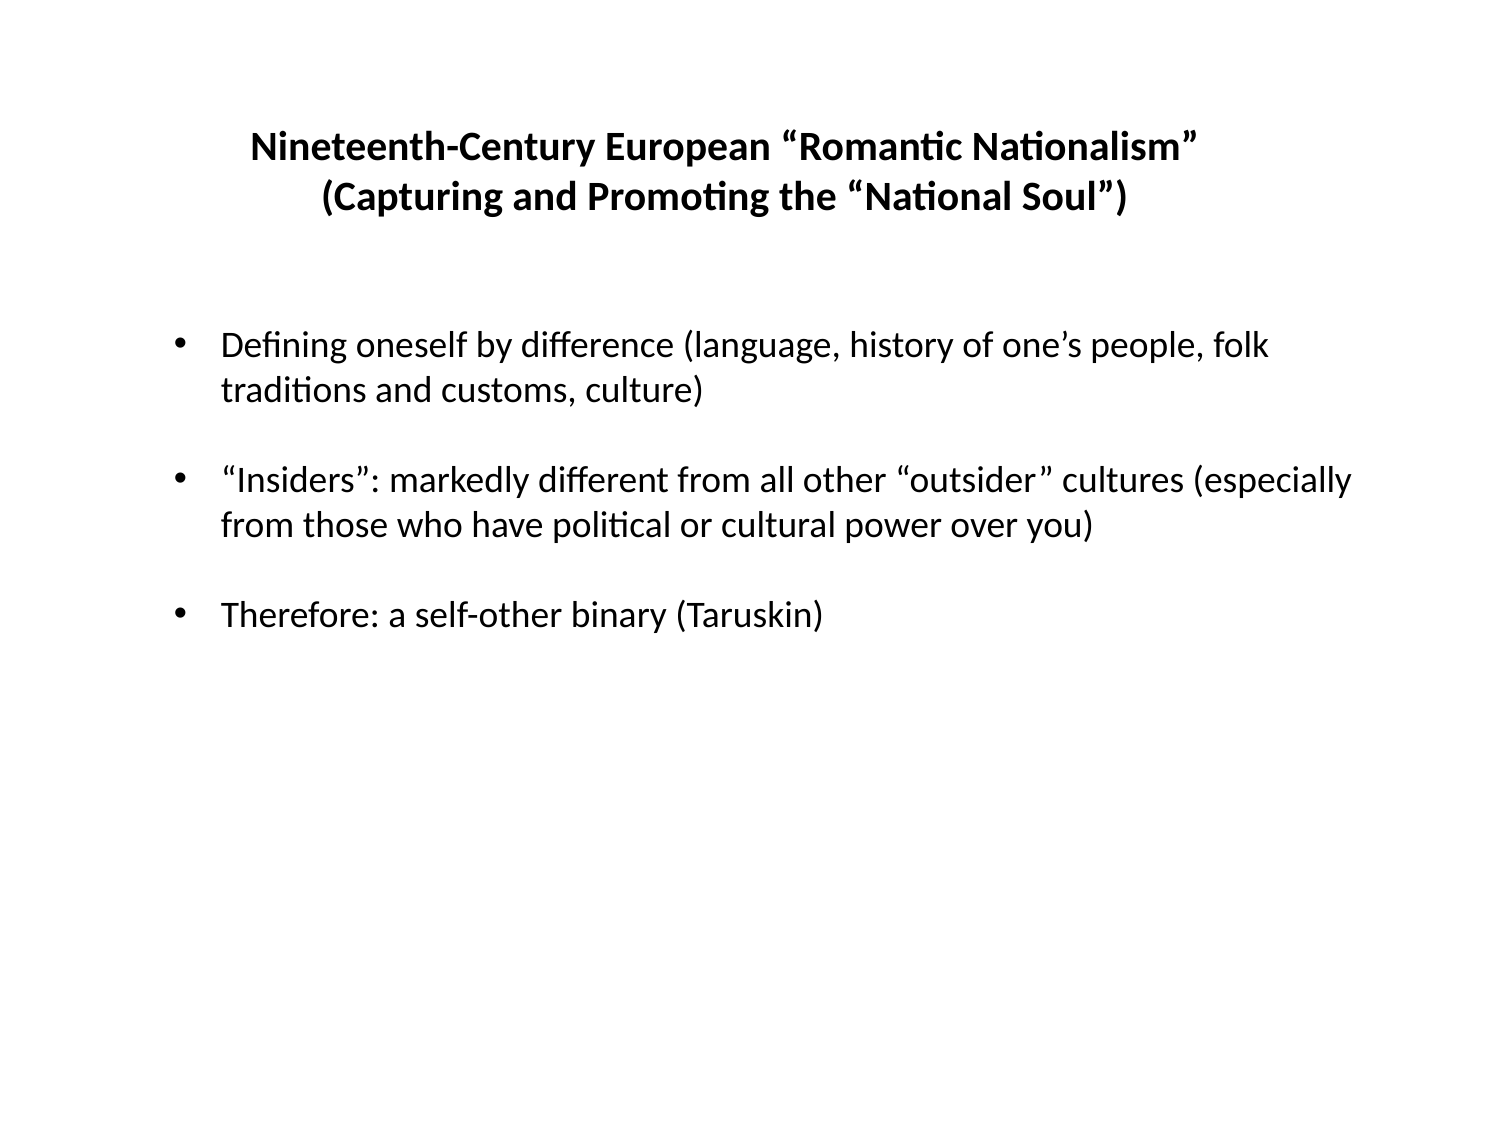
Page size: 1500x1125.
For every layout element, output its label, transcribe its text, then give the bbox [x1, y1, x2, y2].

text_box Defining oneself by difference (language, history of one’s people, folk traditions and customs, culture) “Insiders”: markedly different from all other “outsider” cultures (especially from those who have political or cultural power over you) Therefore: a self-other binary (Taruskin) [159, 312, 1413, 643]
text_box Nineteenth-Century European “Romantic Nationalism” (Capturing and Promoting the “National Soul”) [199, 111, 1250, 227]
